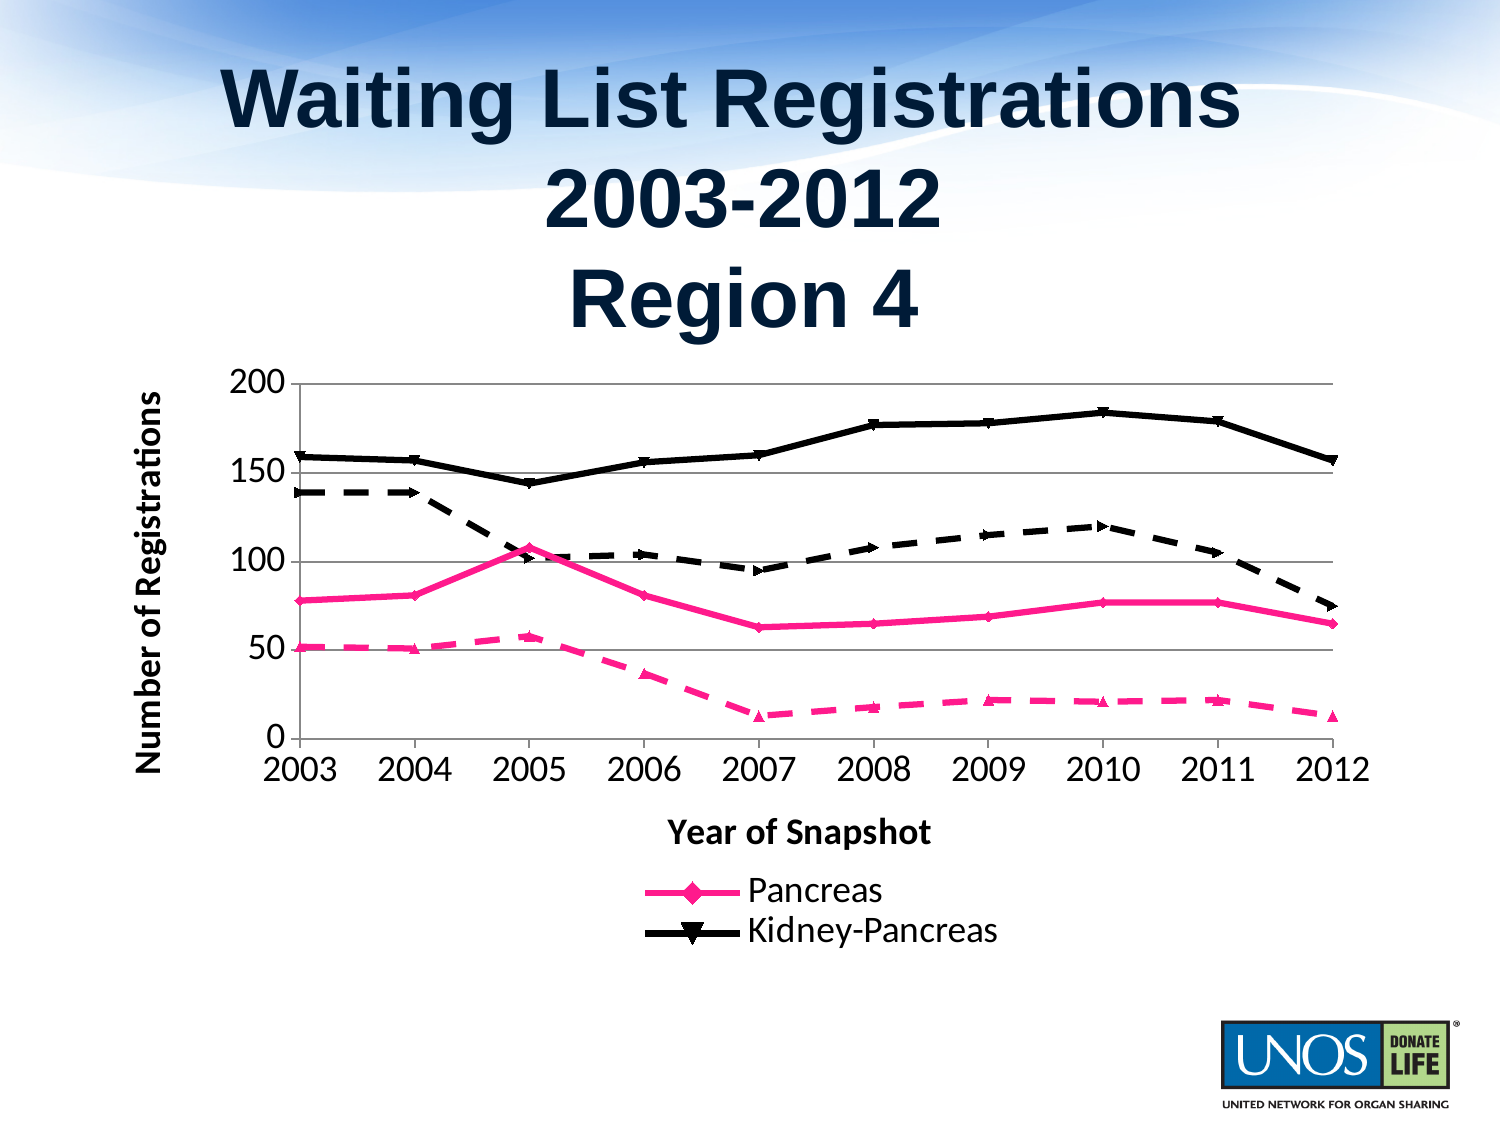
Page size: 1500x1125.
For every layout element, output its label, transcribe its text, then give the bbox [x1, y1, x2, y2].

picture [0, 0, 1500, 1125]
title Waiting List Registrations 2003-2012 Region 4 [74, 99, 1413, 288]
chart [111, 349, 1388, 1026]
